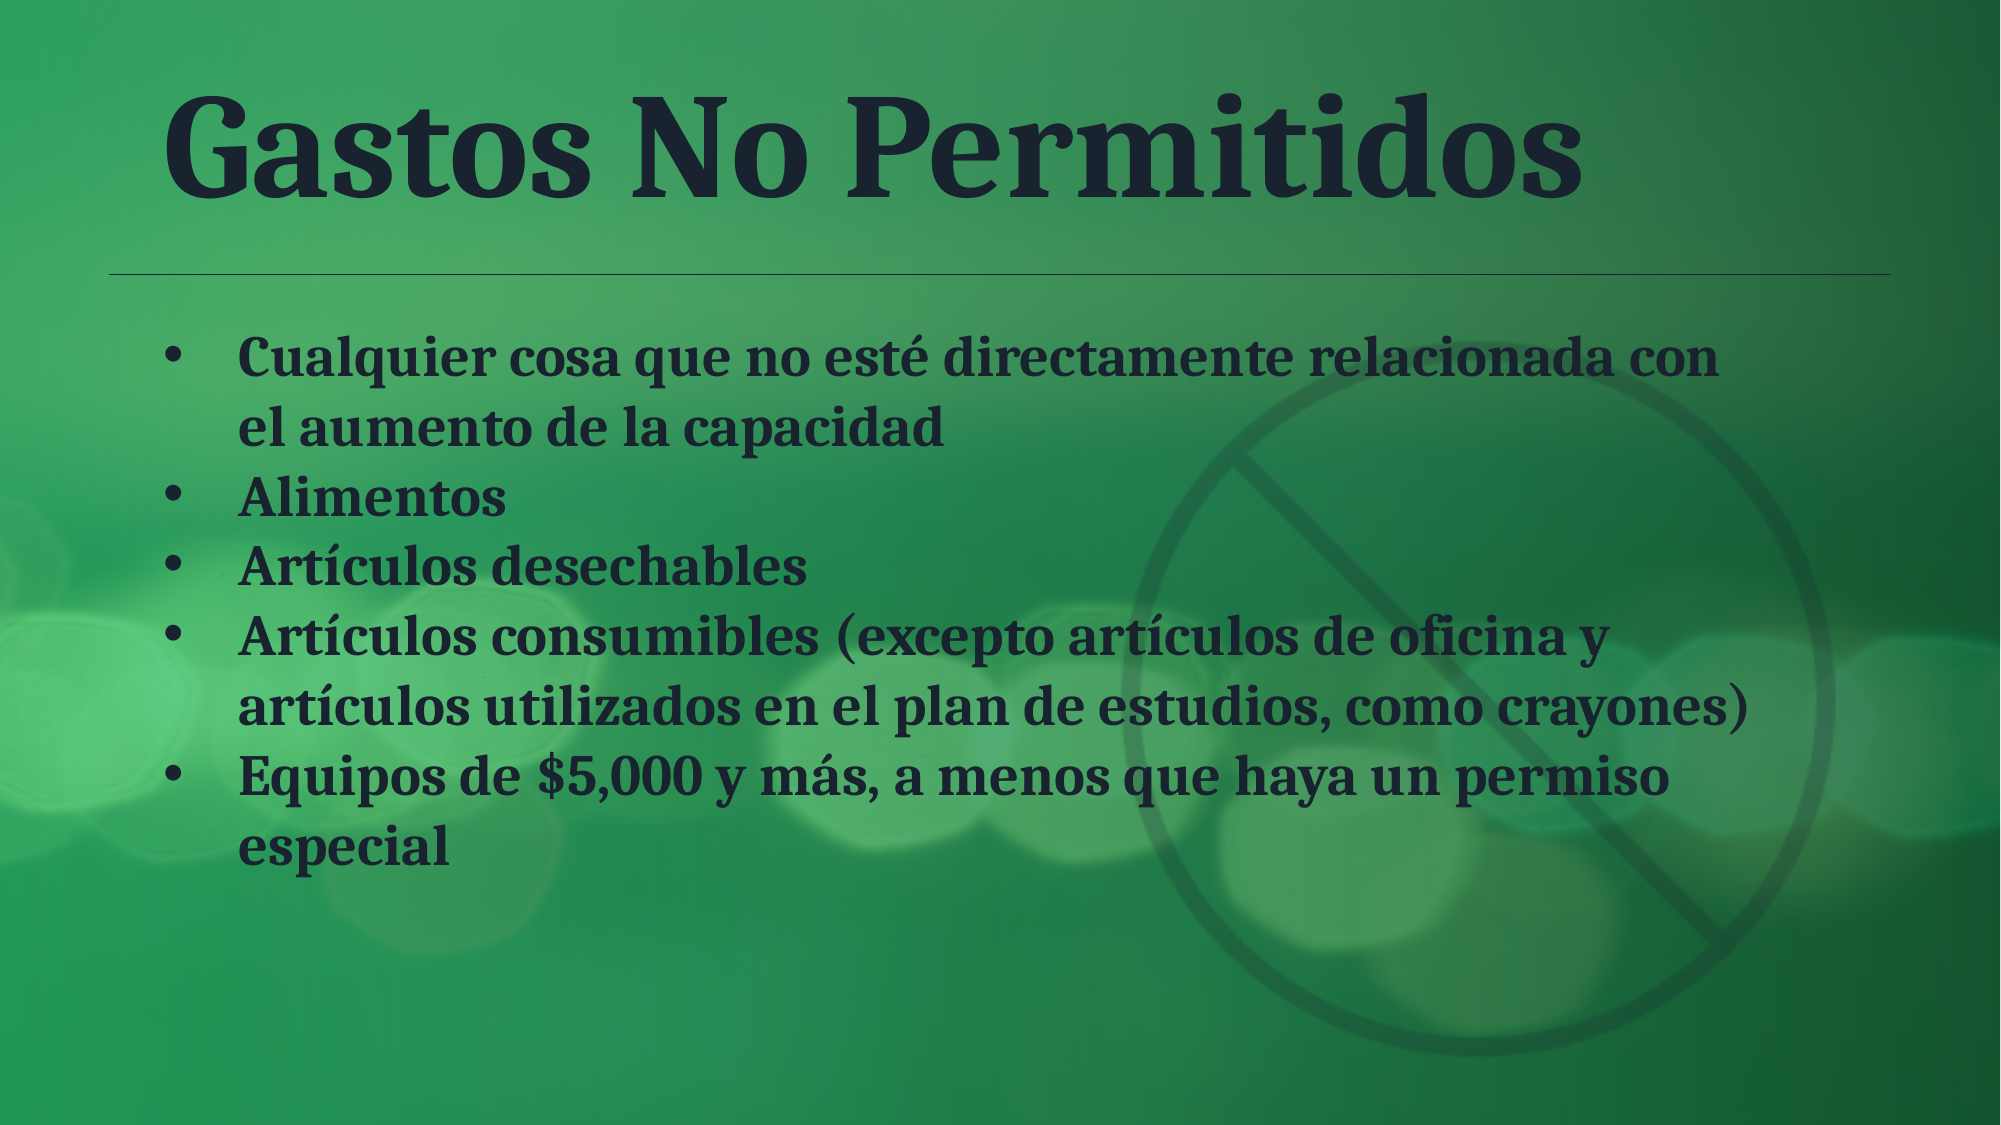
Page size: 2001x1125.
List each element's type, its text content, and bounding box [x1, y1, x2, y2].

title Gastos No Permitidos [148, 50, 1973, 249]
list Cualquier cosa que no esté directamente relacionada con el aumento de la capacidad Alimentos Artículos desechables Artículos consumibles (excepto artículos de oficina y artículos utilizados en el plan de estudios, como crayones) Equipos de $5,000 y más, a menos que haya un permiso especial [148, 310, 1027, 1026]
picture [1027, 248, 1930, 1125]
